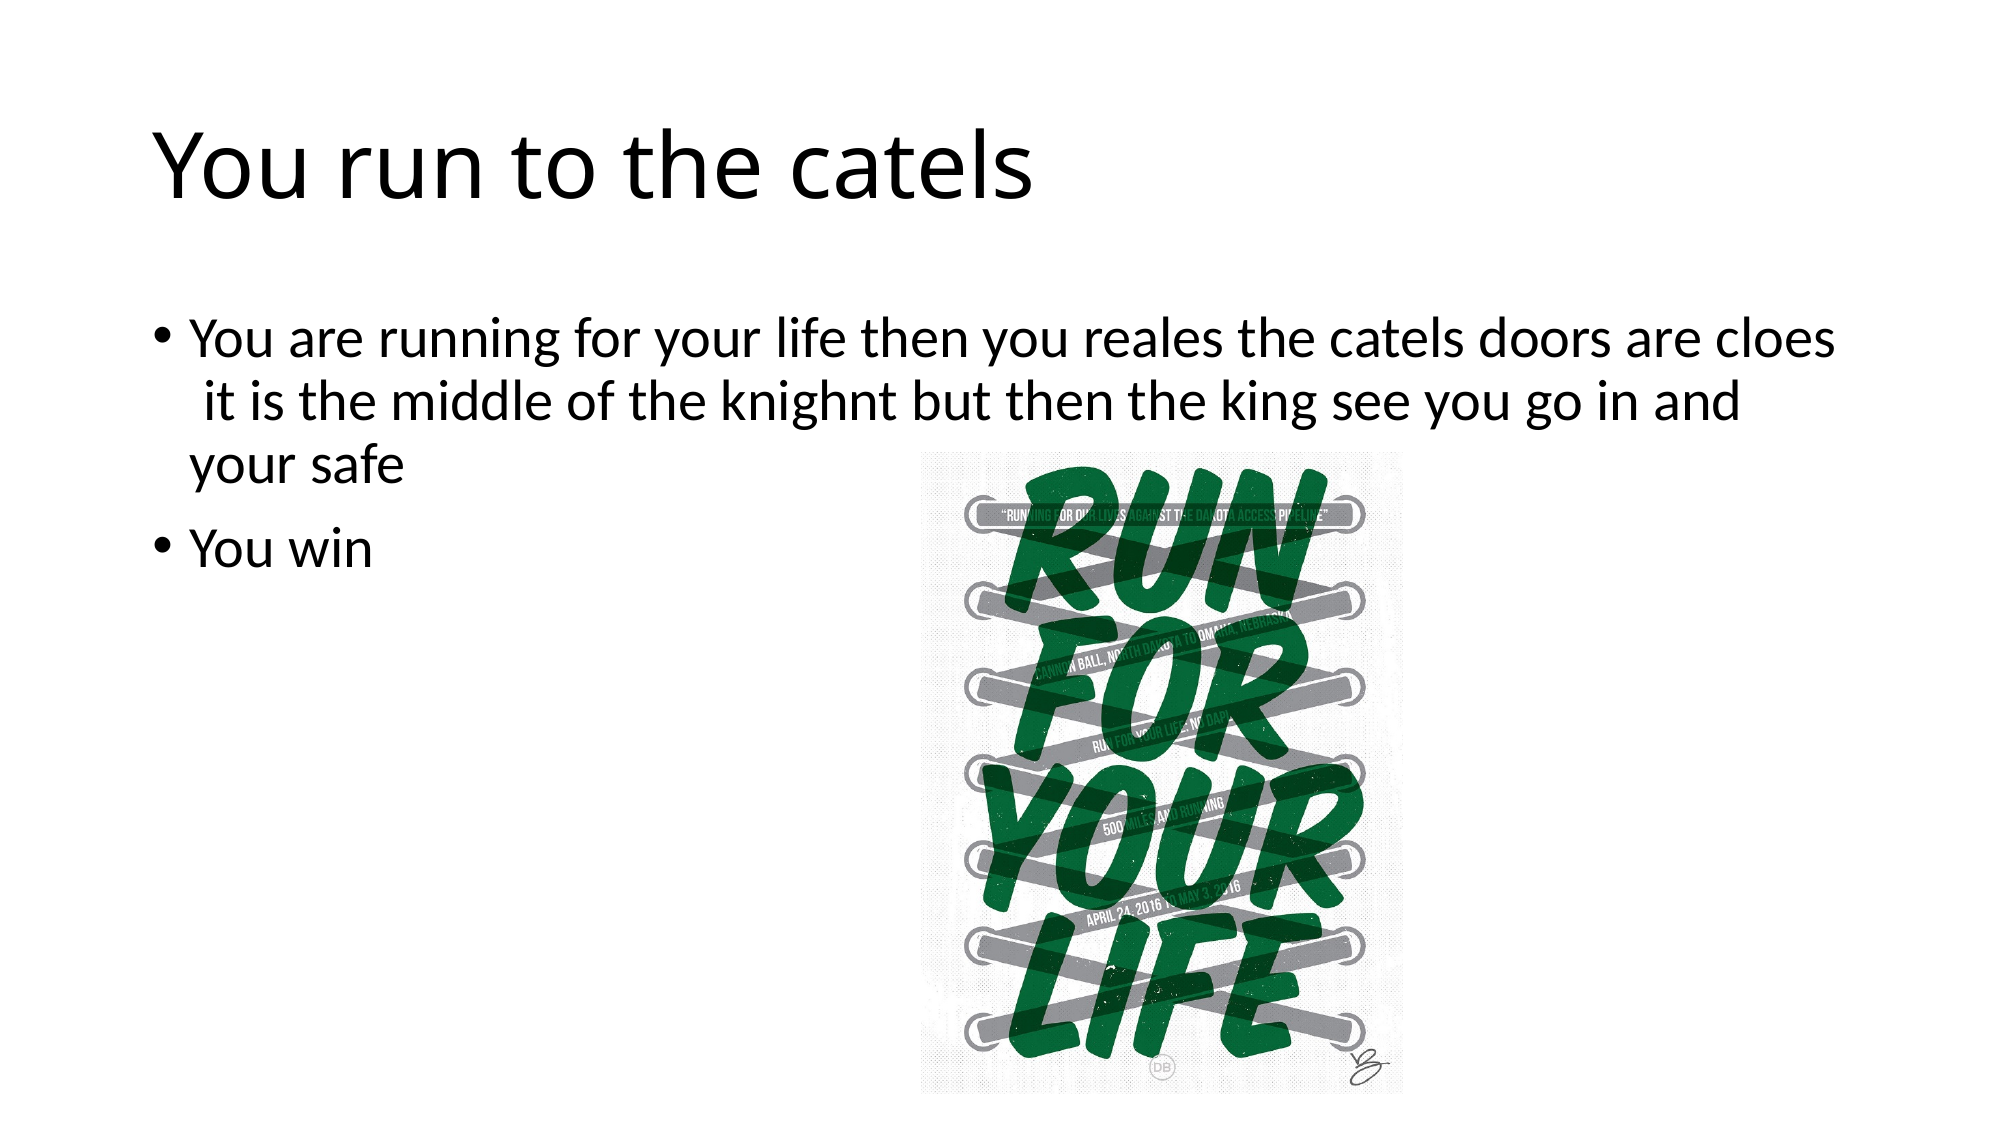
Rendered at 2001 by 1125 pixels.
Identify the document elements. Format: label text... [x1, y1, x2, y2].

title You run to the catels [137, 59, 1863, 278]
list You are running for your life then you reales the catels doors are cloes it is the middle of the knighnt but then the king see you go in and your safe You win [137, 299, 1863, 1014]
picture [921, 451, 1404, 1094]
